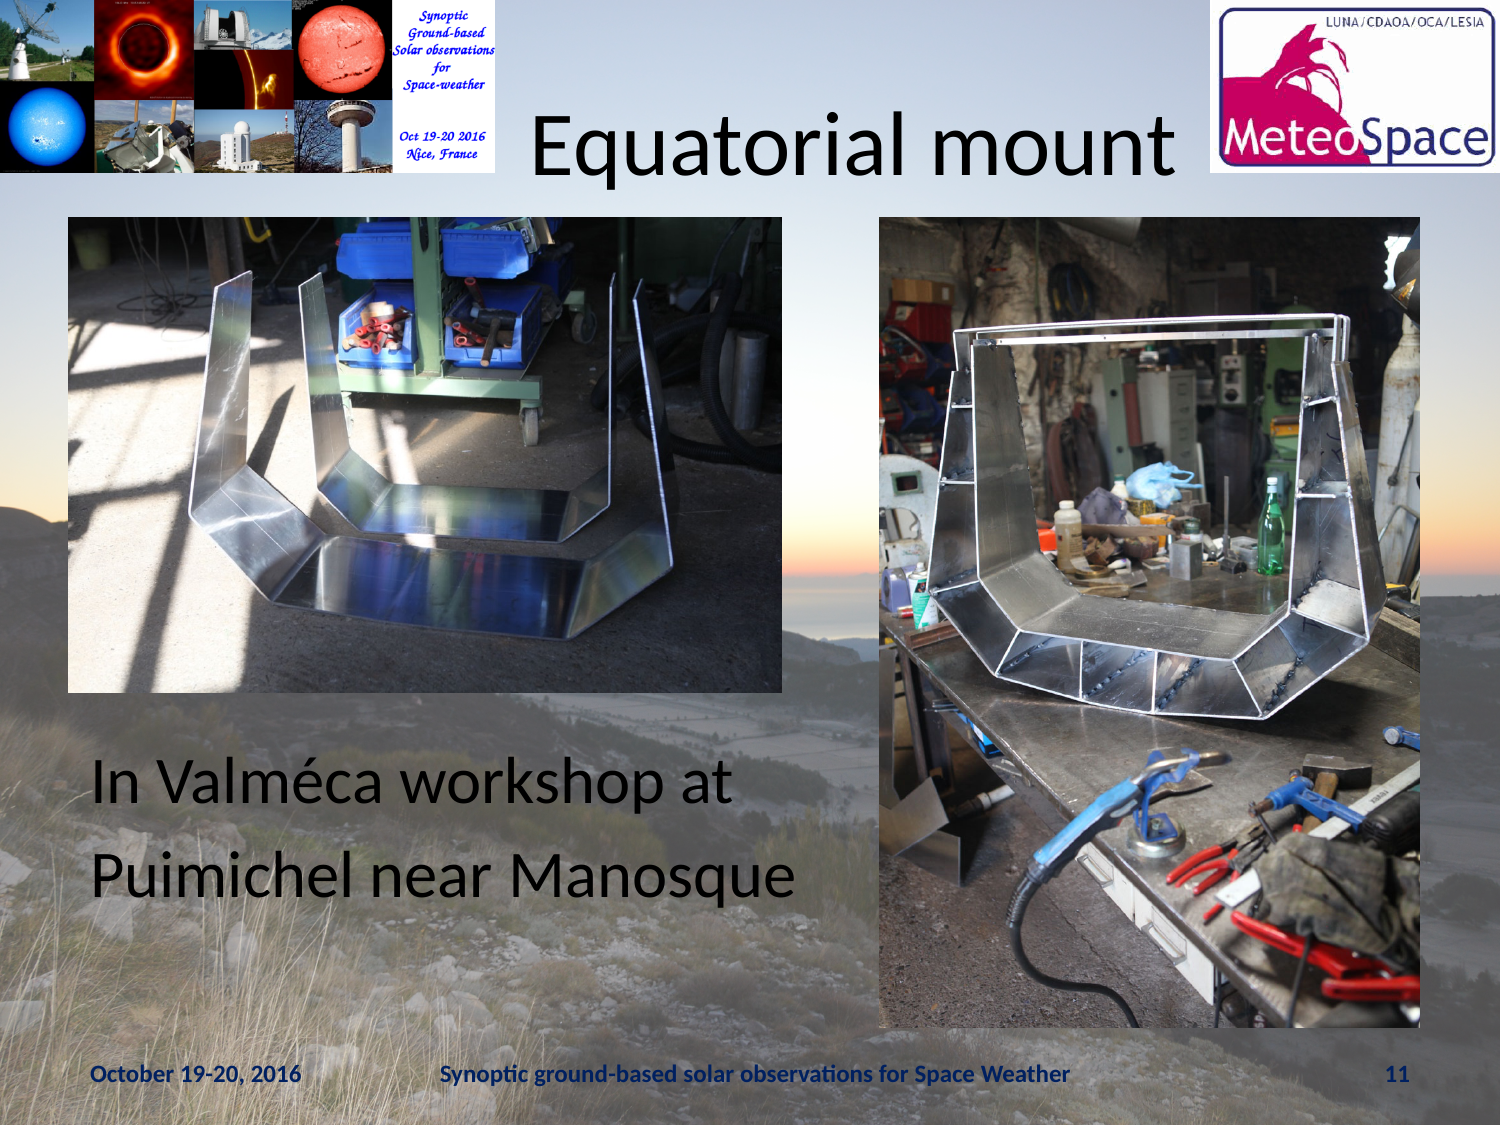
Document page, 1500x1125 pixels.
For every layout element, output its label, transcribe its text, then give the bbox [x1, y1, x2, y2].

title Equatorial mount [75, 45, 1425, 233]
picture [879, 216, 1421, 1029]
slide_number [75, 1042, 407, 1103]
slide_number 11 [1074, 1042, 1425, 1103]
picture [0, 0, 496, 173]
footer Synoptic ground-based solar observations for Space Weather [407, 1042, 1074, 1103]
picture [1210, 0, 1500, 173]
picture [68, 216, 782, 693]
list In Valméca workshop at Puimichel near Manosque [75, 262, 874, 1005]
